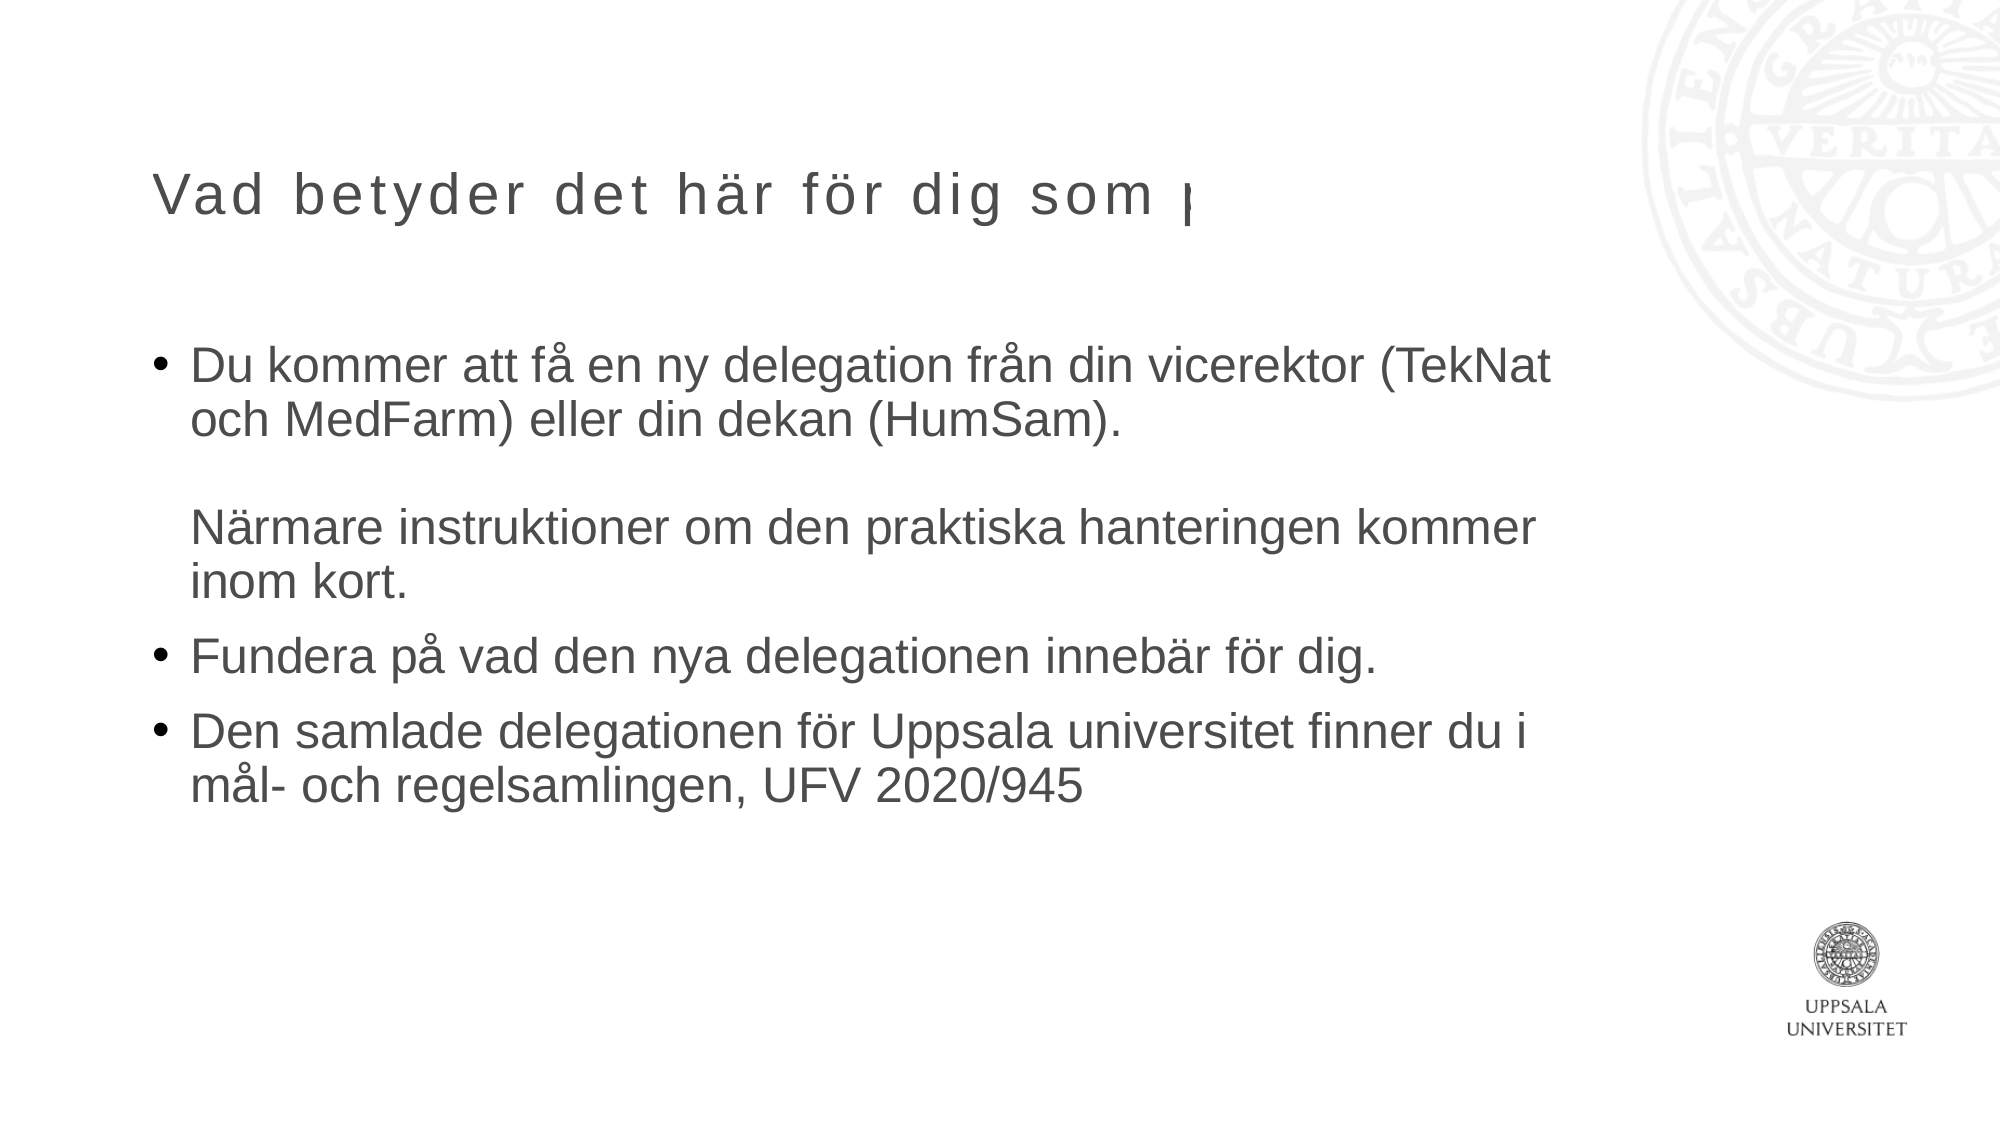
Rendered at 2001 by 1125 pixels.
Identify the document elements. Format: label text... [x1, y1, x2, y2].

title Vad betyder det här för dig som prefekt? [137, 161, 1590, 235]
list Du kommer att få en ny delegation från din vicerektor (TekNat och MedFarm) eller din dekan (HumSam). Närmare instruktioner om den praktiska hanteringen kommer inom kort. Fundera på vad den nya delegationen innebär för dig. Den samlade delegationen för Uppsala universitet finner du i mål- och regelsamlingen, UFV 2020/945 [137, 332, 1591, 963]
